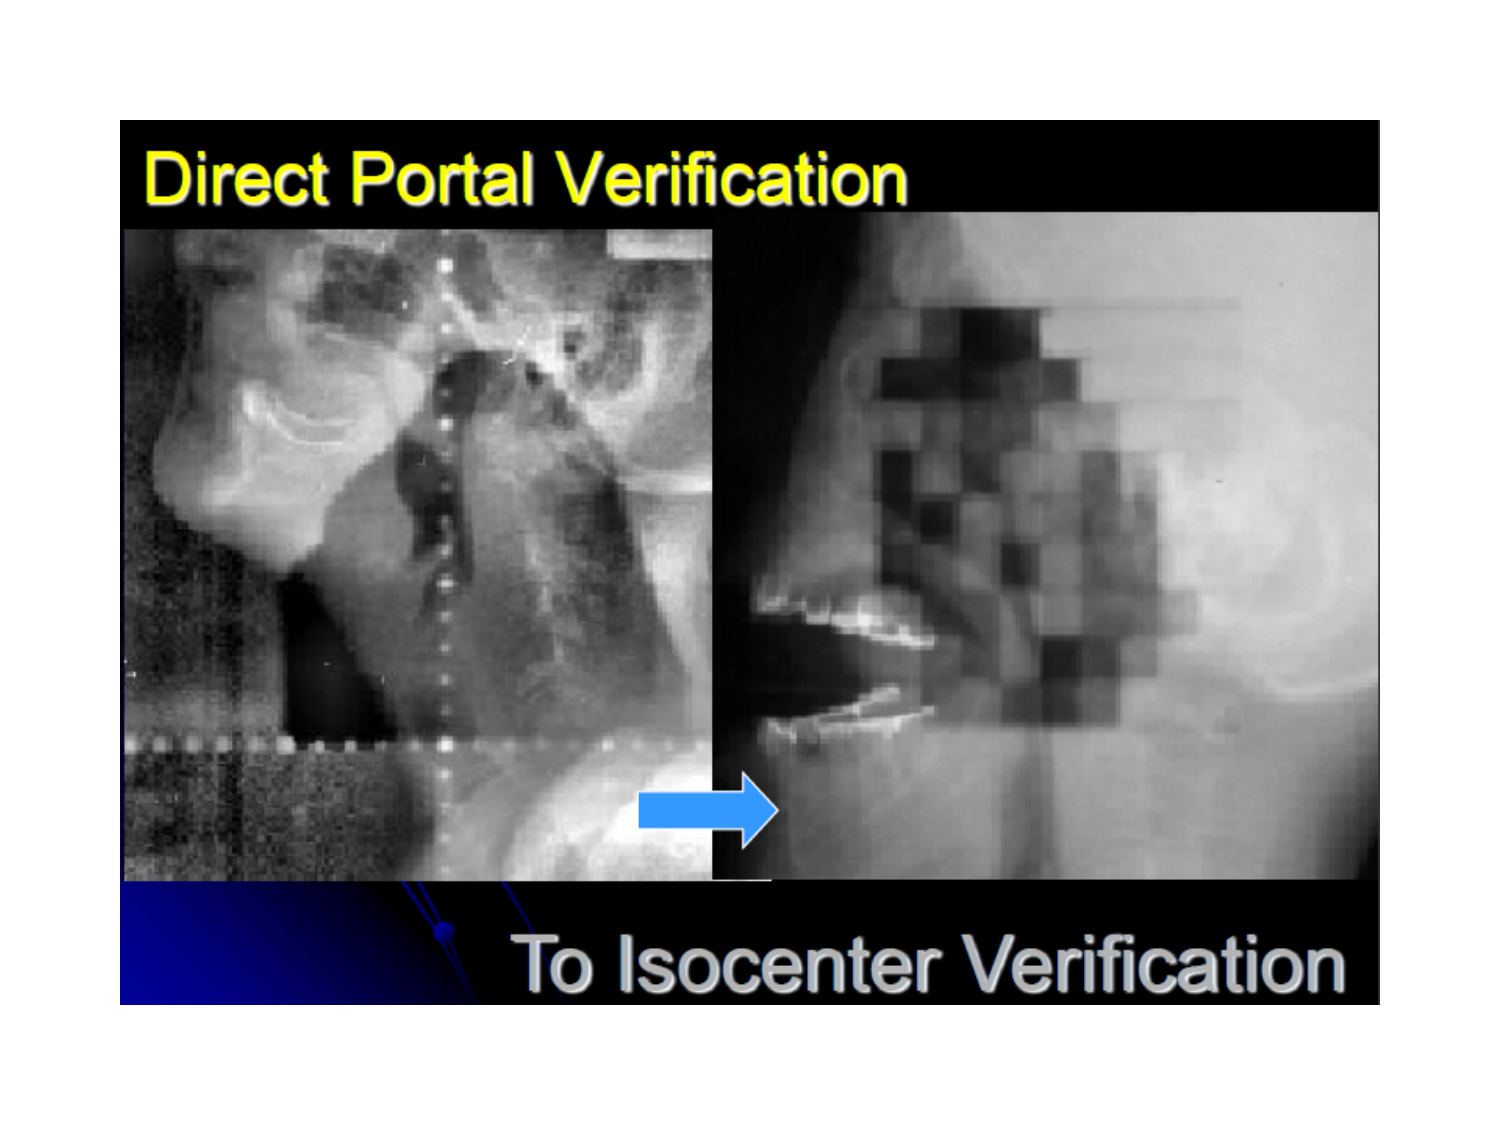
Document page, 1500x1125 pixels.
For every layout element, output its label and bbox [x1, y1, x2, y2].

picture [120, 120, 1380, 1005]
